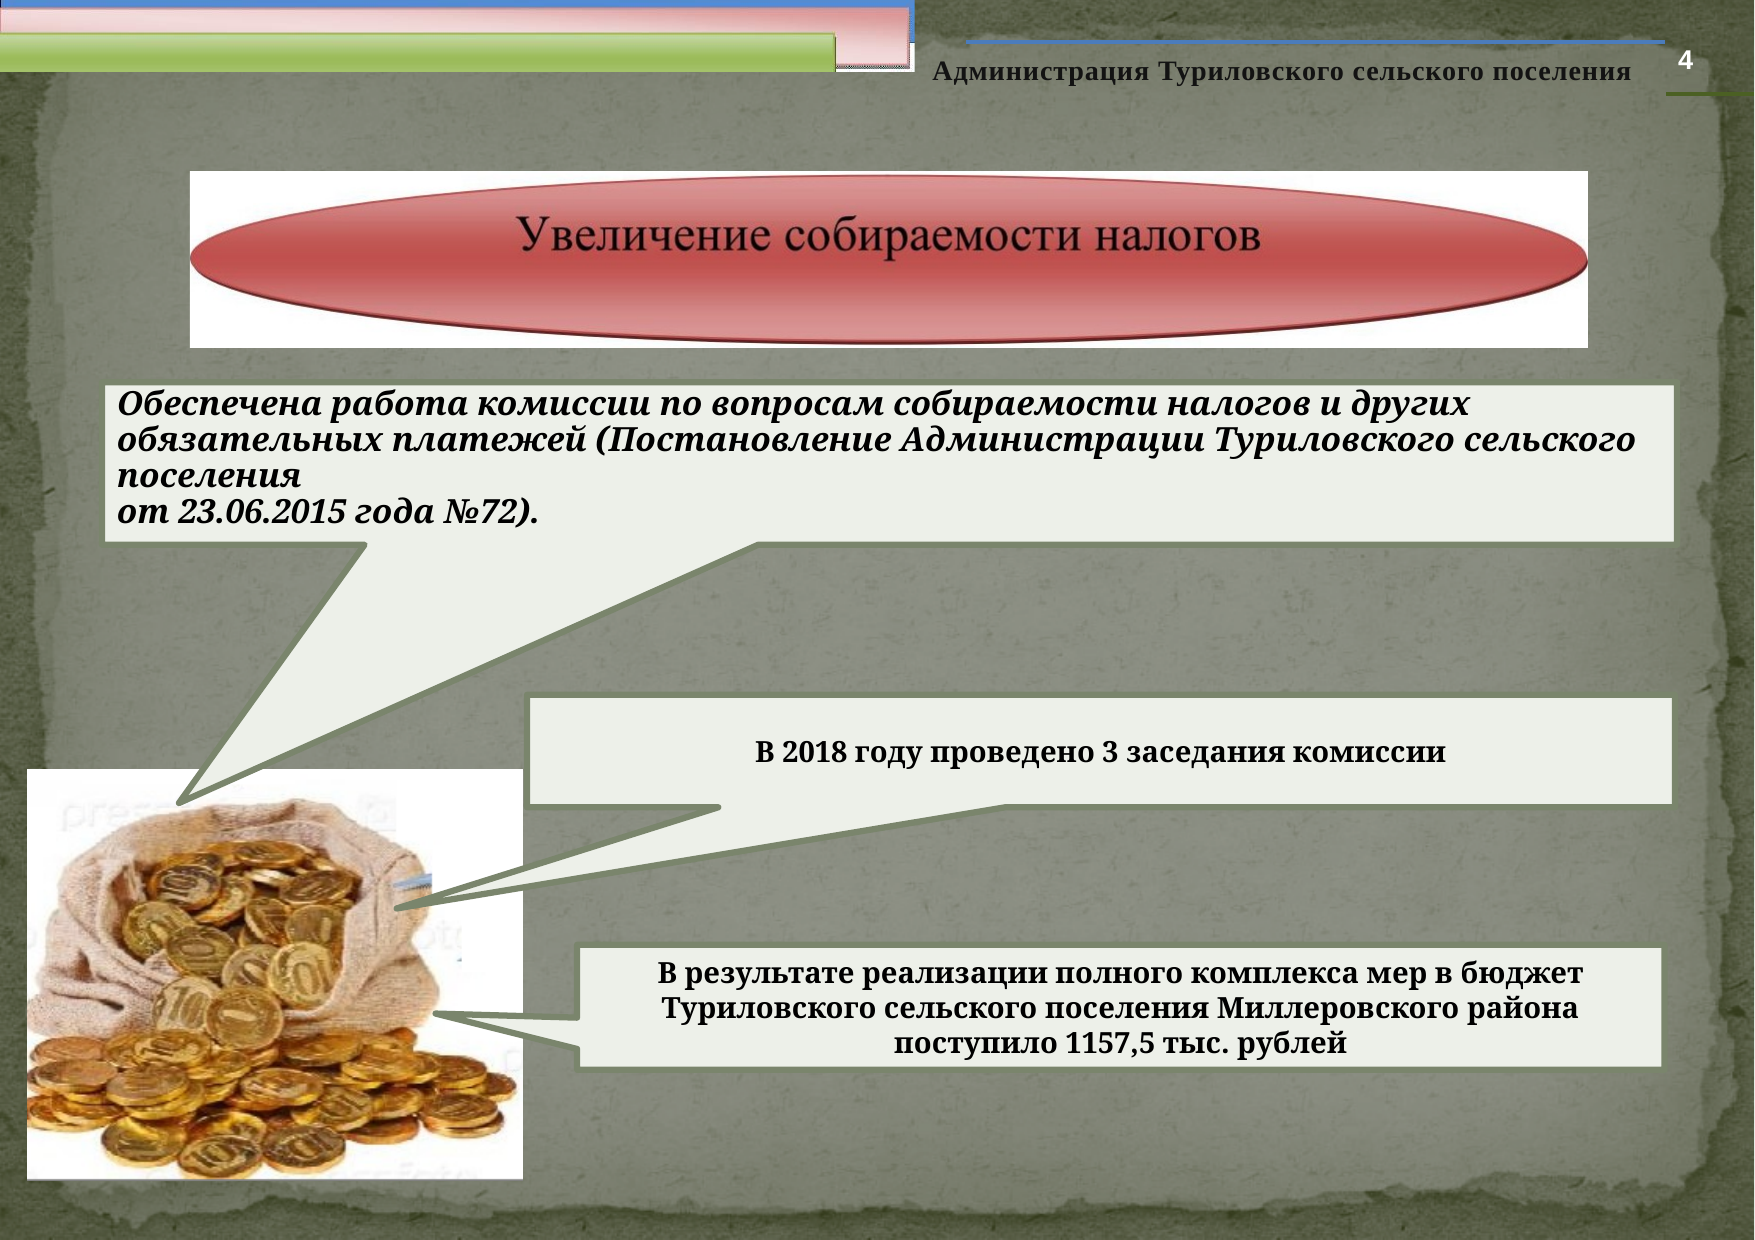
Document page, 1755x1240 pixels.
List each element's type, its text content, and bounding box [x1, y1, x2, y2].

text_box В 2018 году проведено 3 заседания комиссии [523, 691, 1679, 889]
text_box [0, 0, 1755, 94]
text_box Обеспечена работа комиссии по вопросам собираемости налогов и других обязательных платежей (Постановление Администрации Туриловского сельского поселения от 23.06.2015 года №72). [98, 379, 1681, 759]
text_box В результате реализации полного комплекса мер в бюджет Туриловского сельского поселения Миллеровского района поступило 1157,5 тыс. рублей [533, 941, 1668, 1073]
text_box [189, 171, 1588, 348]
picture [27, 769, 523, 1181]
